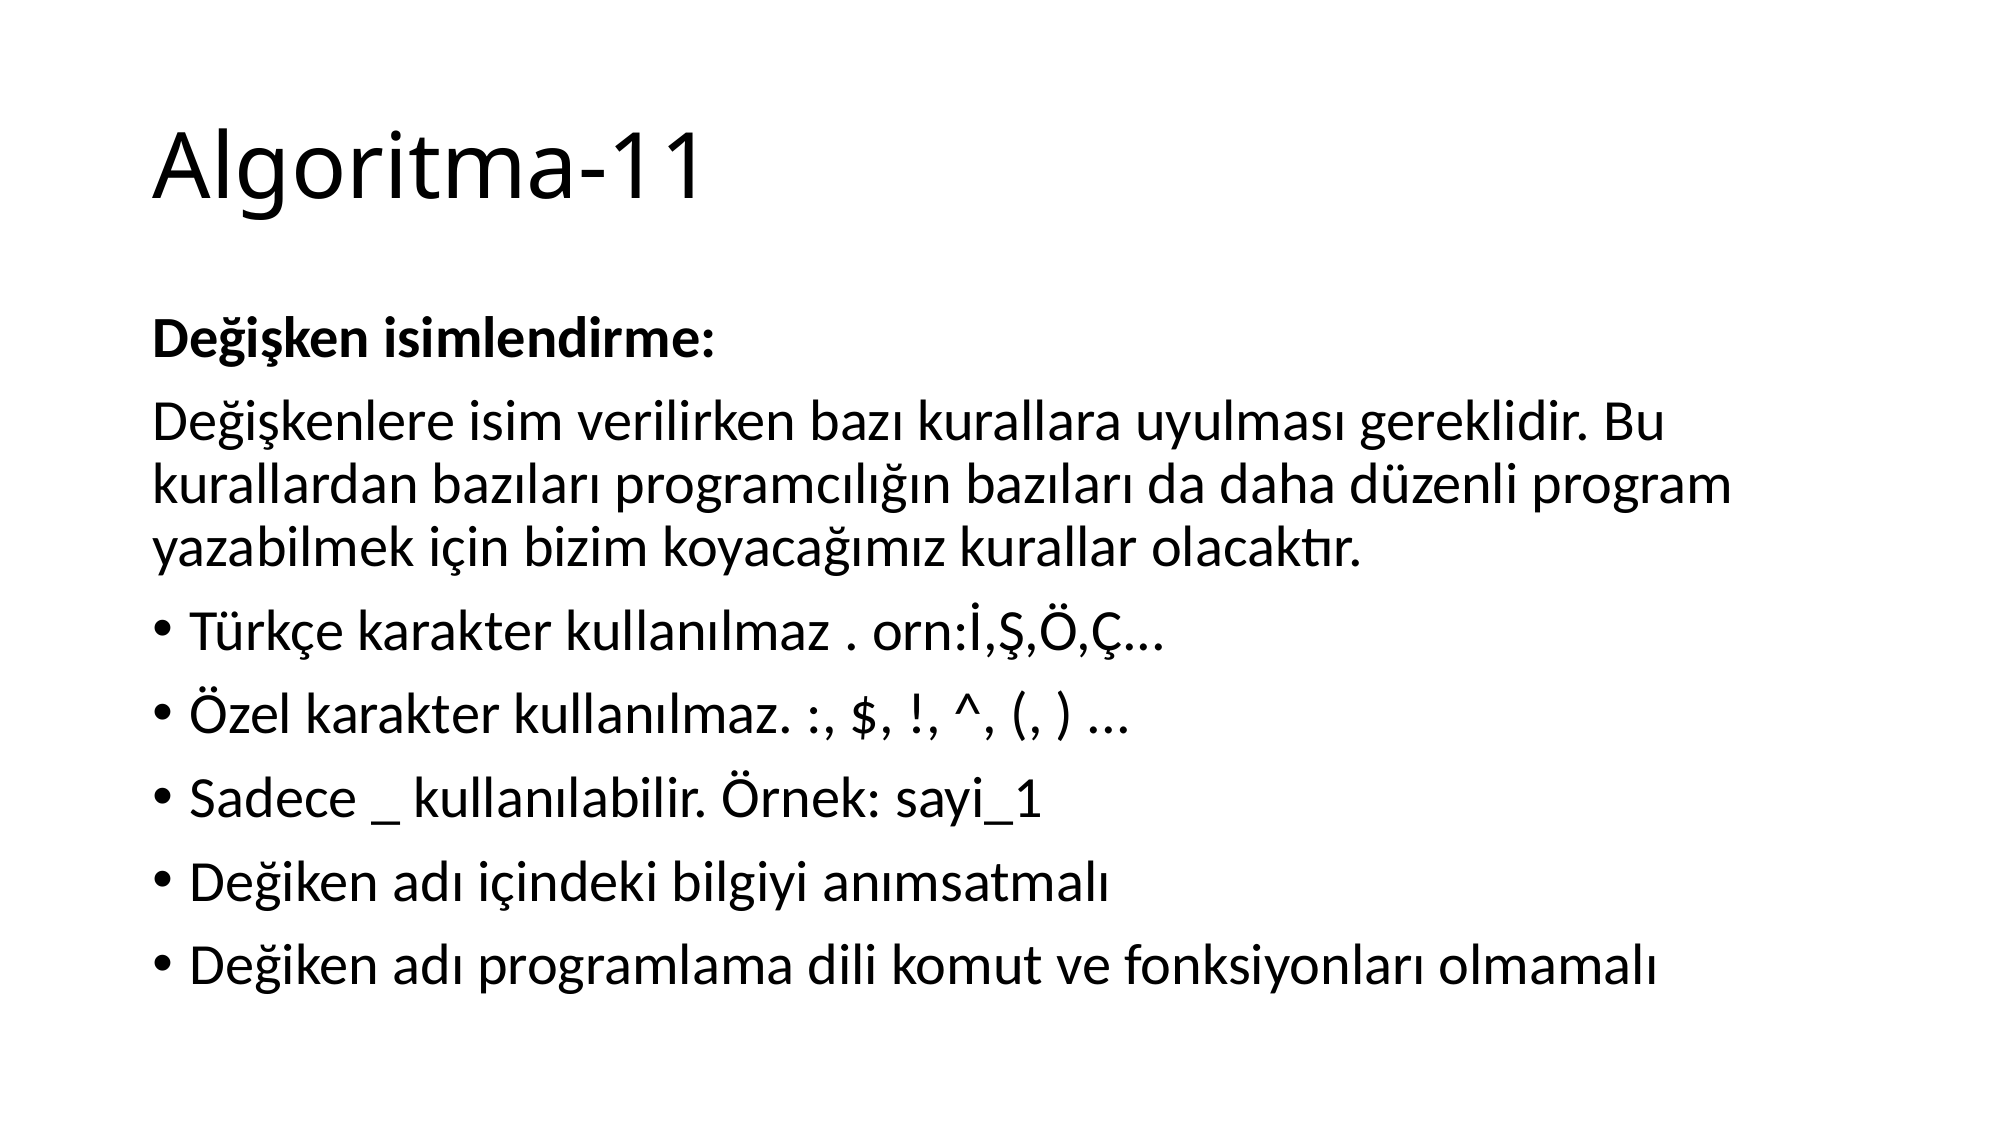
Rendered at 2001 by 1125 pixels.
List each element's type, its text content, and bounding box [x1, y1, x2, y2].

title Algoritma-11 [137, 59, 1863, 278]
list Değişken isimlendirme: Değişkenlere isim verilirken bazı kurallara uyulması gereklidir. Bu kurallardan bazıları programcılığın bazıları da daha düzenli program yazabilmek için bizim koyacağımız kurallar olacaktır. Türkçe karakter kullanılmaz . orn:İ,Ş,Ö,Ç... Özel karakter kullanılmaz. :, $, !, ^, (, ) ... Sadece _ kullanılabilir. Örnek: sayi_1 Değiken adı içindeki bilgiyi anımsatmalı Değiken adı programlama dili komut ve fonksiyonları olmamalı [137, 299, 1863, 1014]
